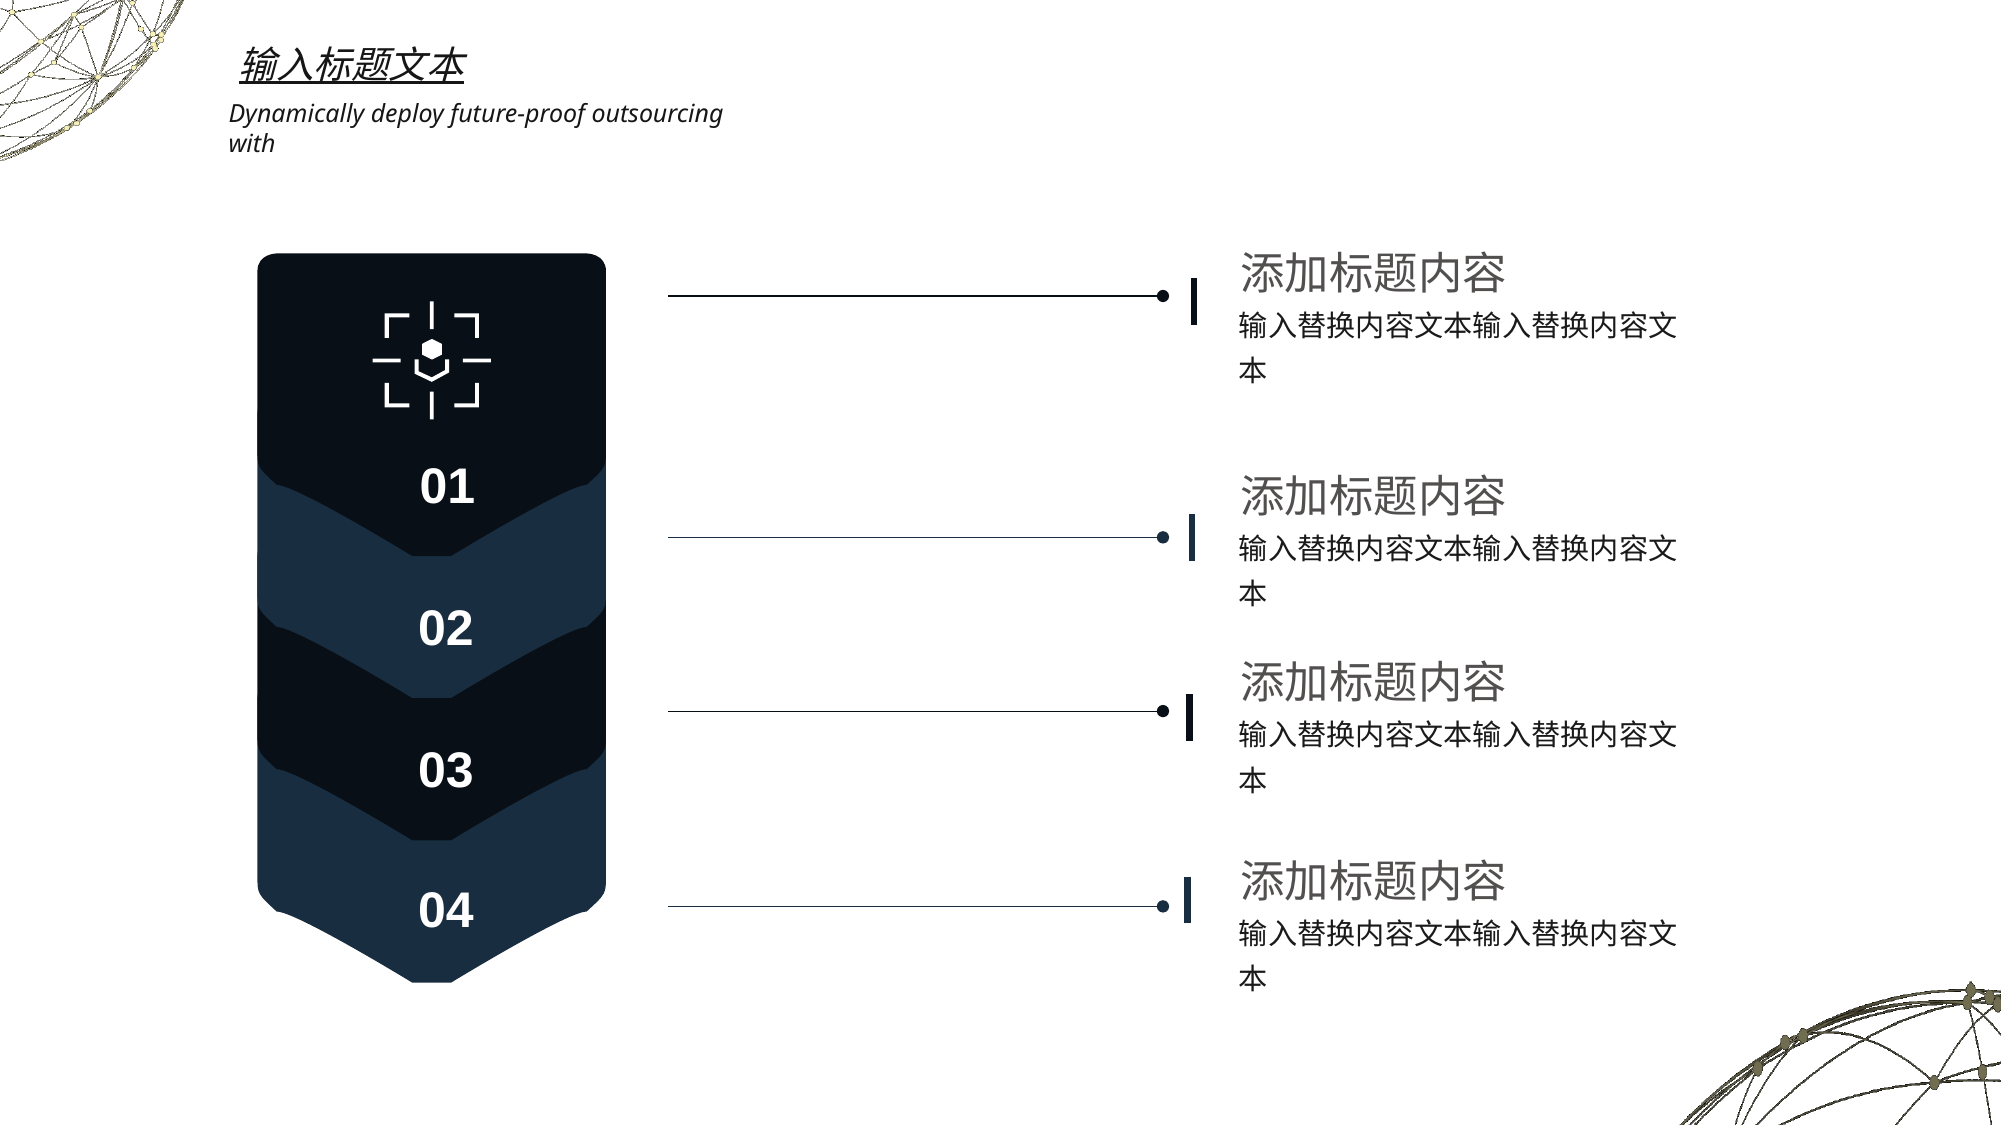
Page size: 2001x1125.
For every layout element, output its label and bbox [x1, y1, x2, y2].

text_box [0, 0, 2000, 1125]
